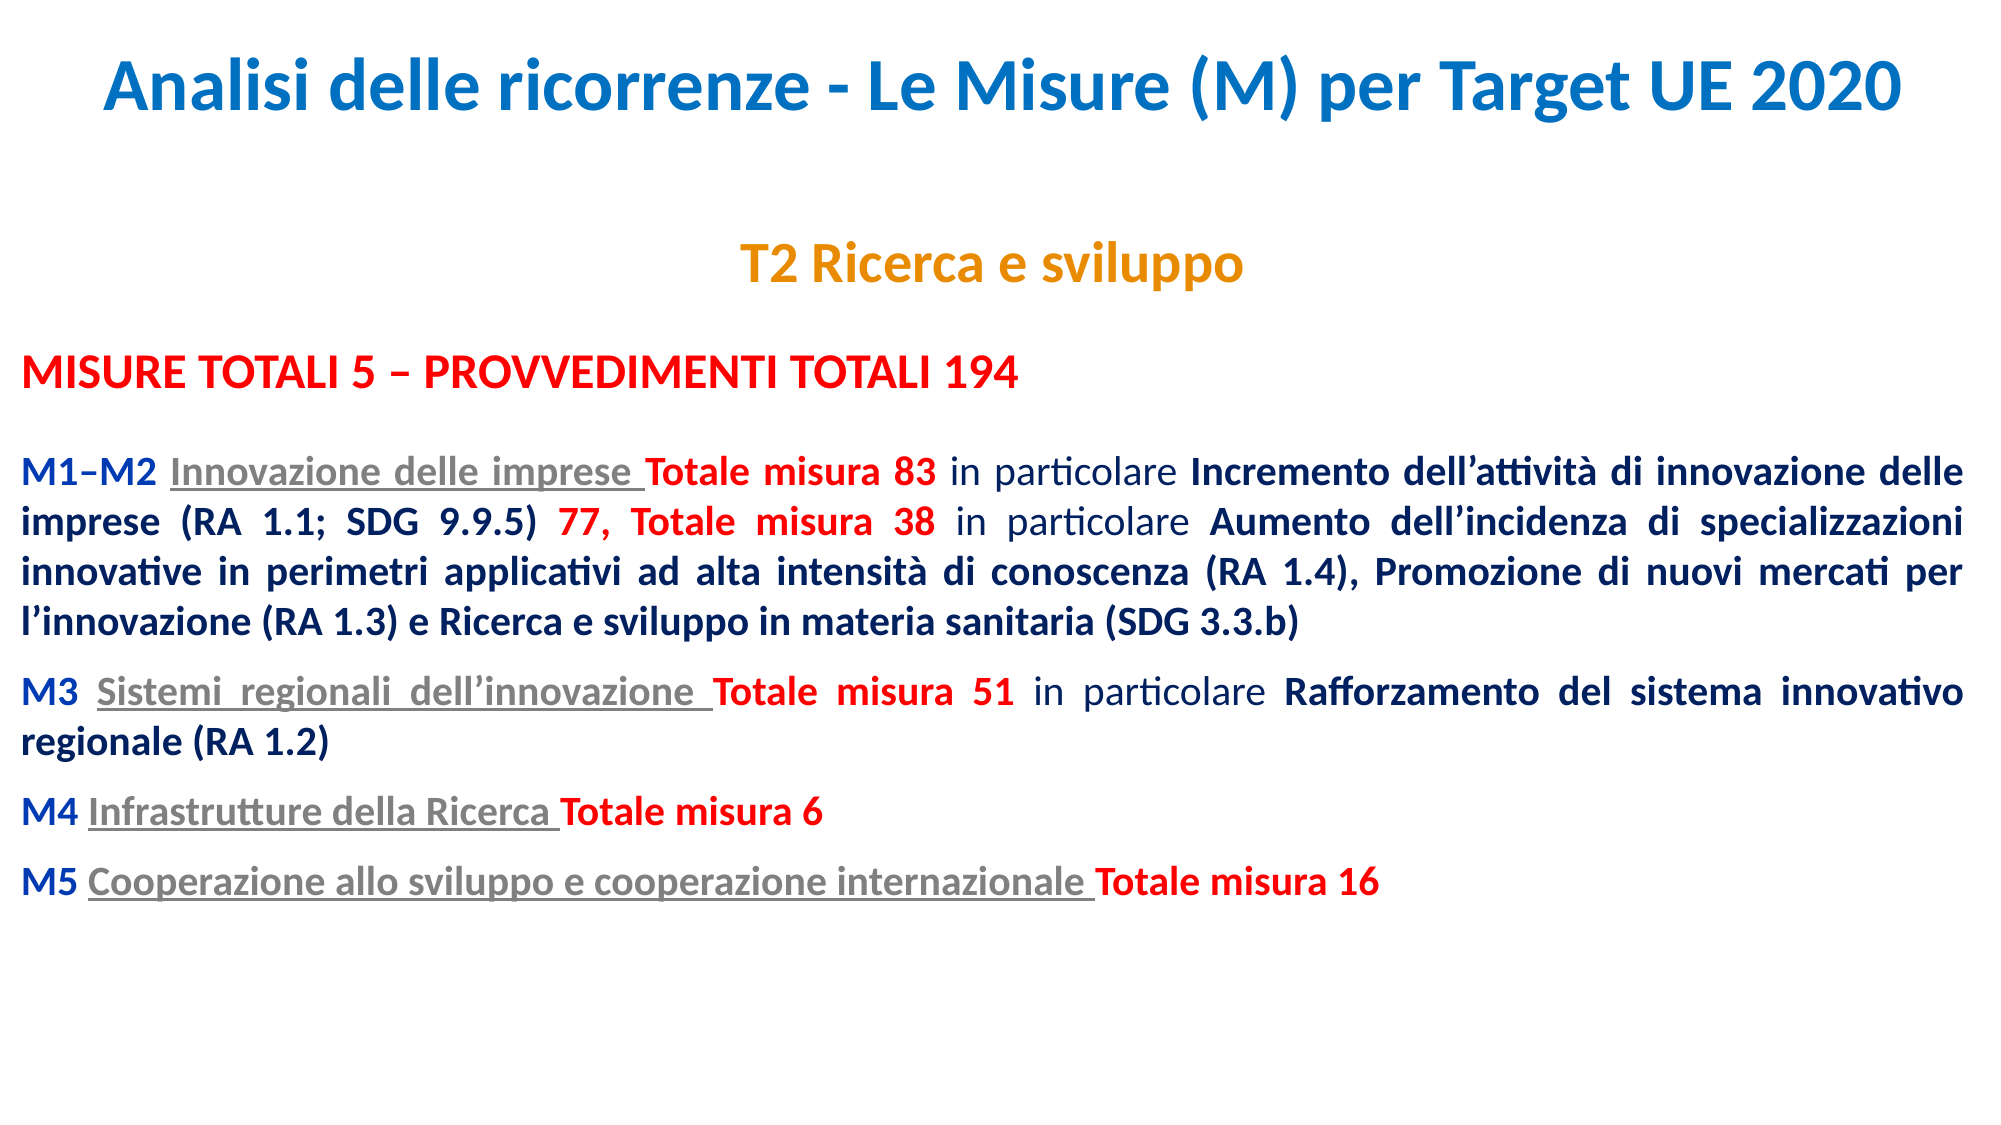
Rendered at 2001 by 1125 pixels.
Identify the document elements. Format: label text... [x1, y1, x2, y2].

text_box Analisi delle ricorrenze - Le Misure (M) per Target UE 2020 [28, 27, 1979, 133]
text_box T2 Ricerca e sviluppo MISURE TOTALI 5 – PROVVEDIMENTI TOTALI 194 M1–M2 Innovazione delle imprese Totale misura 83 in particolare Incremento dell’attività di innovazione delle imprese (RA 1.1; SDG 9.9.5) 77, Totale misura 38 in particolare Aumento dell’incidenza di specializzazioni innovative in perimetri applicativi ad alta intensità di conoscenza (RA 1.4), Promozione di nuovi mercati per l’innovazione (RA 1.3) e Ricerca e sviluppo in materia sanitaria (SDG 3.3.b) M3 Sistemi regionali dell’innovazione Totale misura 51 in particolare Rafforzamento del sistema innovativo regionale (RA 1.2) M4 Infrastrutture della Ricerca Totale misura 6 M5 Cooperazione allo sviluppo e cooperazione internazionale Totale misura 16 [6, 216, 1980, 912]
